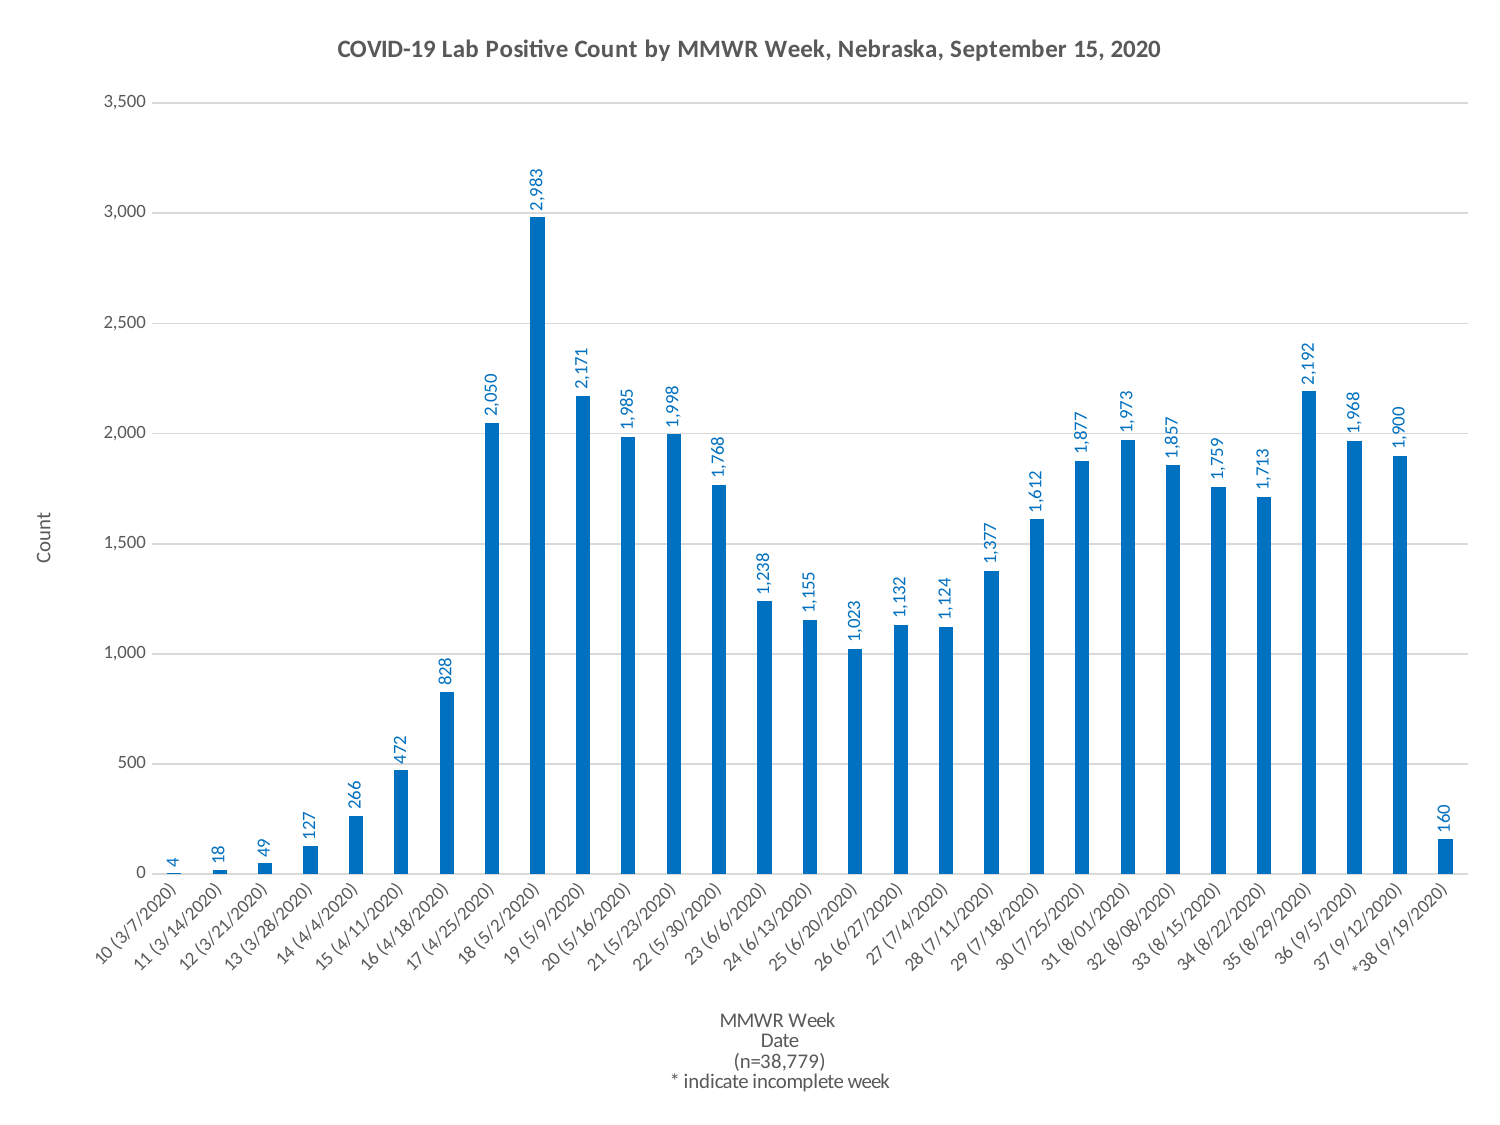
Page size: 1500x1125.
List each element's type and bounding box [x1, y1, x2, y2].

chart [1, 0, 1499, 1125]
